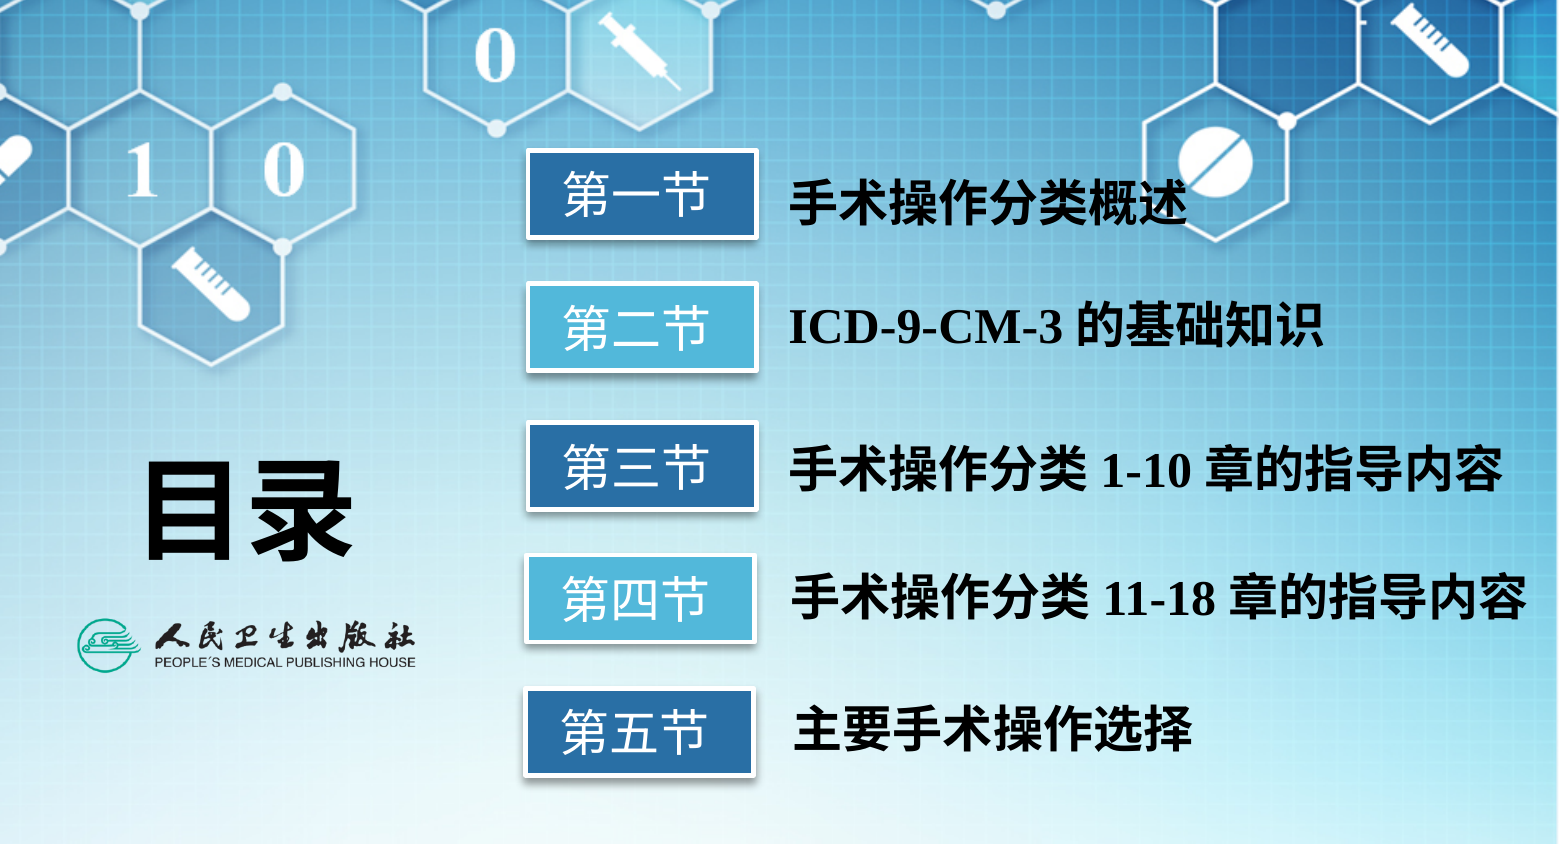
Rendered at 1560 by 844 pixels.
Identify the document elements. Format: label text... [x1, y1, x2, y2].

text_box 第四节 [524, 553, 757, 644]
text_box 主要手术操作选择 [778, 690, 1559, 766]
text_box 第二节 [526, 282, 758, 373]
text_box 第一节 [526, 148, 758, 240]
text_box 第三节 [526, 420, 758, 512]
text_box 第五节 [524, 686, 756, 777]
text_box 手术操作分类1-10章的指导内容 [773, 430, 1523, 505]
text_box ICD-9-CM-3的基础知识 [773, 285, 1360, 361]
text_box 手术操作分类11-18章的指导内容 [775, 557, 1559, 633]
text_box 手术操作分类概述 [773, 164, 1320, 240]
picture [0, 0, 1559, 844]
